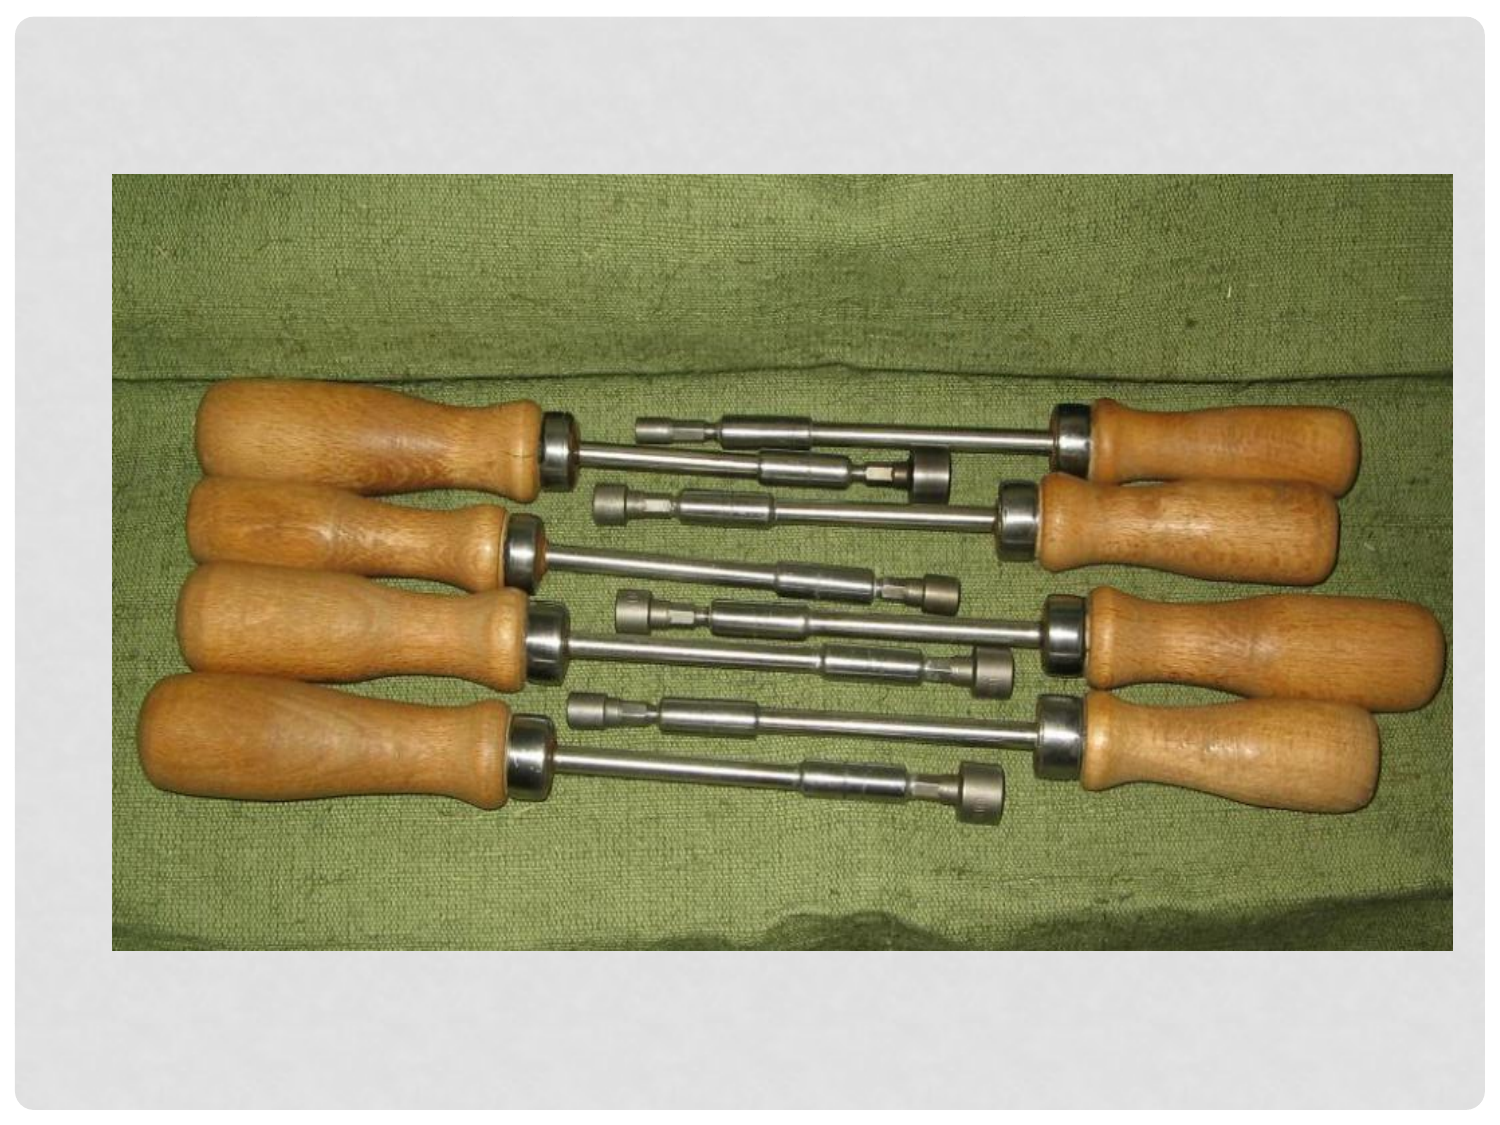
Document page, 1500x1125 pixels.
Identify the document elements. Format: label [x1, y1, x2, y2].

picture [111, 173, 1453, 951]
